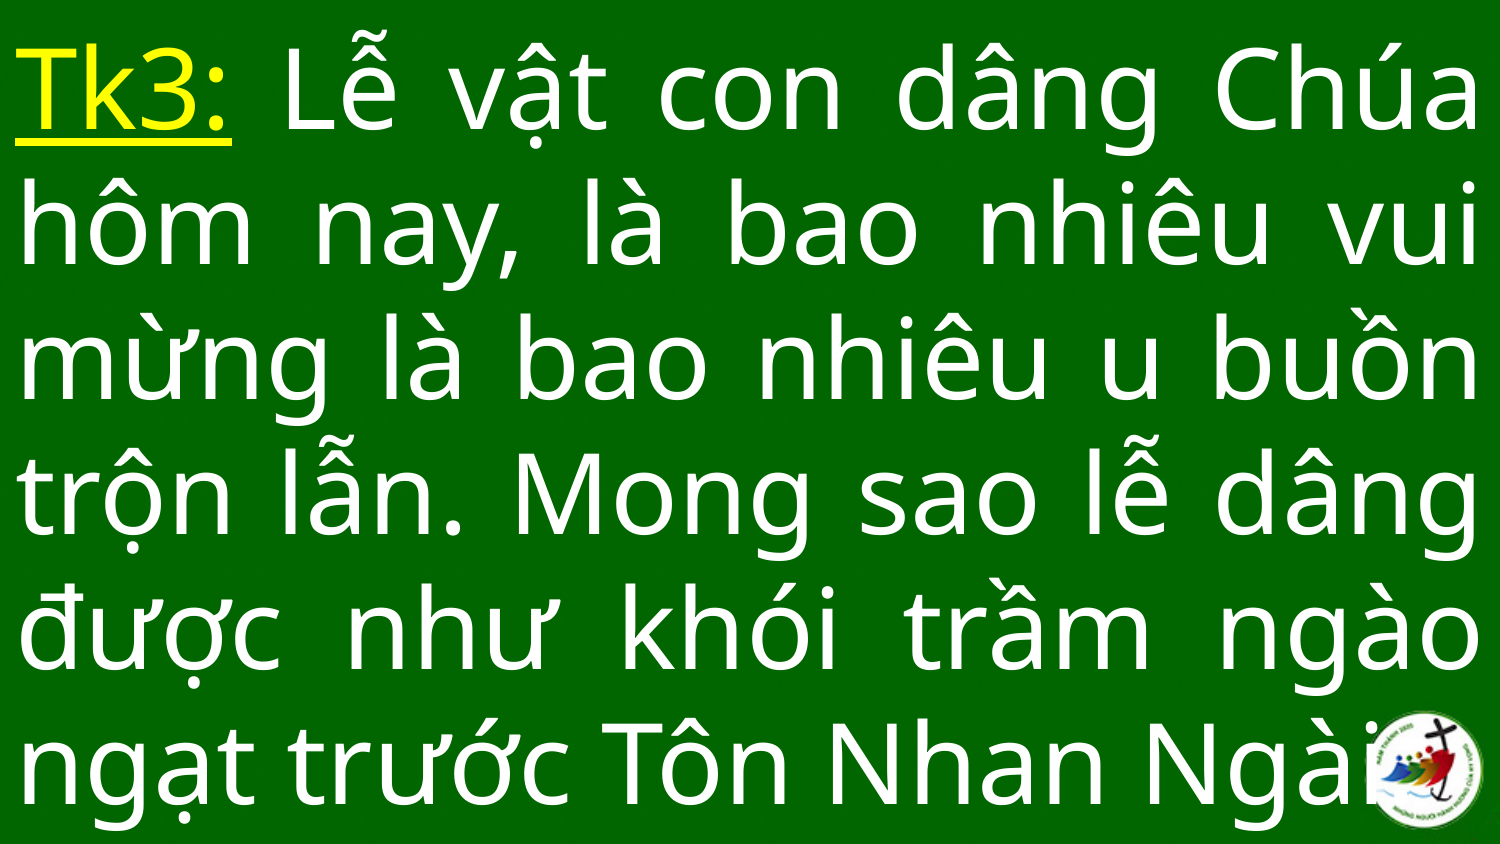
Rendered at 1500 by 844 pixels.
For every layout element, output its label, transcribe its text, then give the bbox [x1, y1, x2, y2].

title Tk3: Lễ vật con dâng Chúa hôm nay, là bao nhiêu vui mừng là bao nhiêu u buồn trộn lẫn. Mong sao lễ dâng được như khói trầm ngào ngạt trước Tôn Nhan Ngài. [0, 0, 1500, 844]
